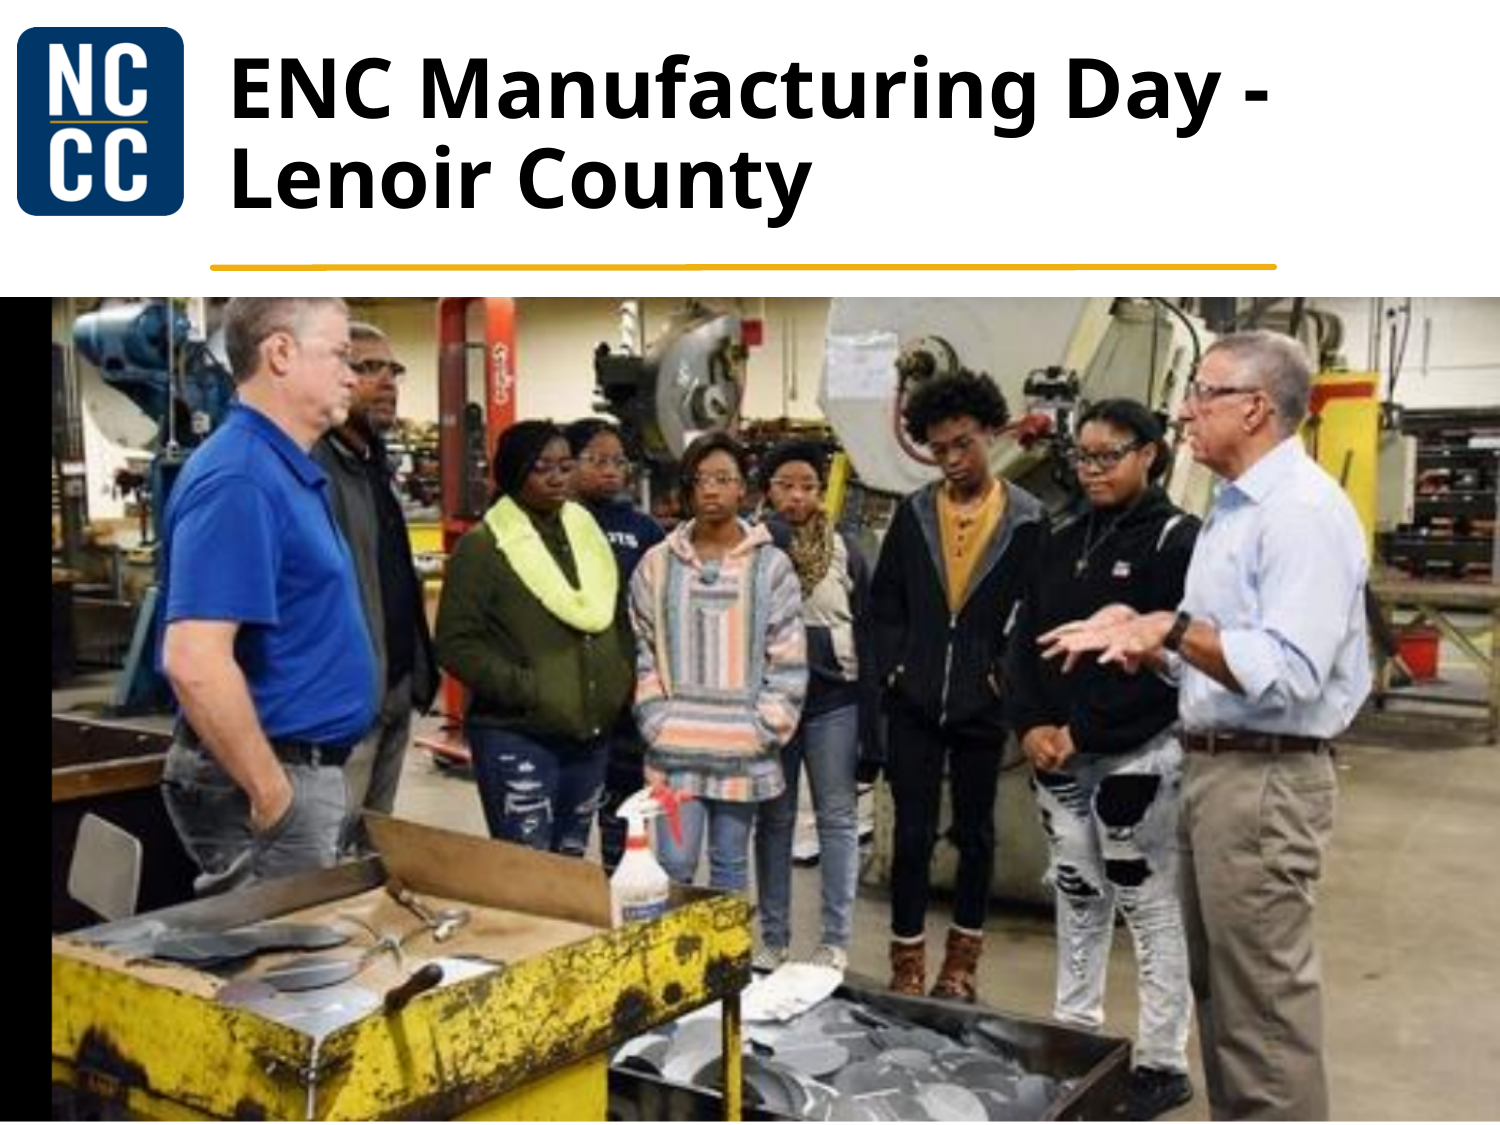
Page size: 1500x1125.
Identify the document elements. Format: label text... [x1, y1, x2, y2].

picture [17, 27, 184, 216]
picture [0, 297, 1500, 1125]
title ENC Manufacturing Day - Lenoir County [212, 27, 1421, 246]
